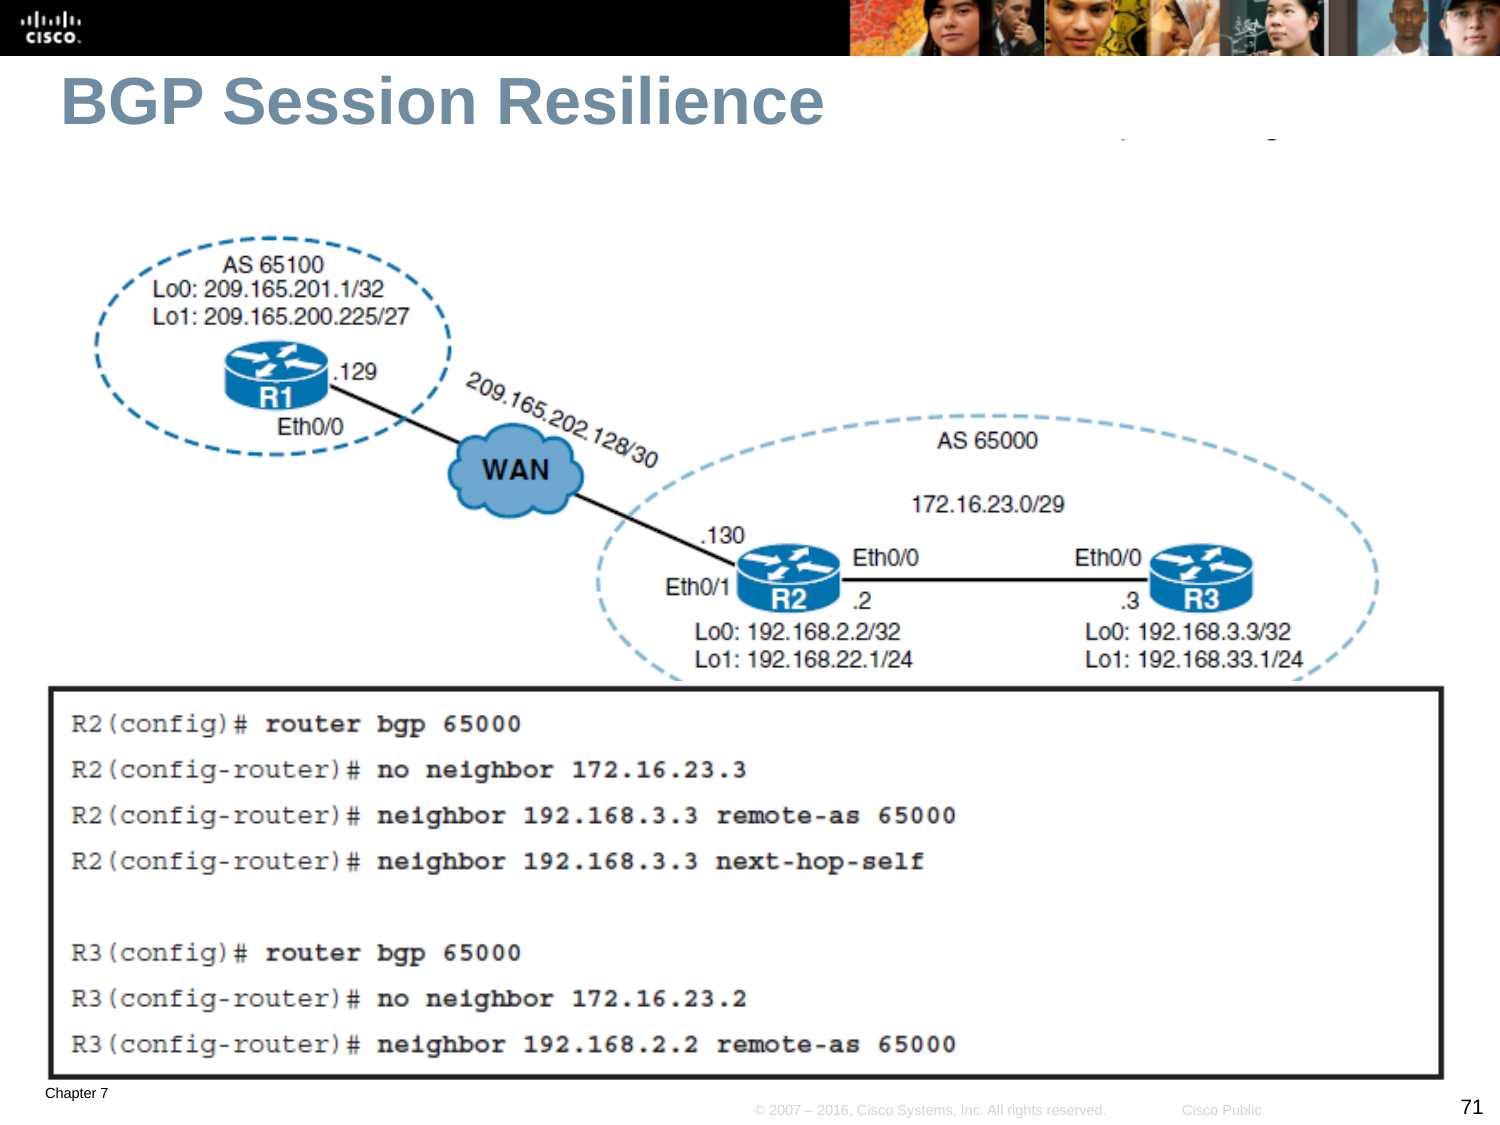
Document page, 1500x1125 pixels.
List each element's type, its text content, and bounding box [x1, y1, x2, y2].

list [66, 139, 1423, 679]
picture [45, 681, 1446, 1080]
picture [0, 0, 1500, 56]
title BGP Session Resilience [45, 59, 1444, 182]
